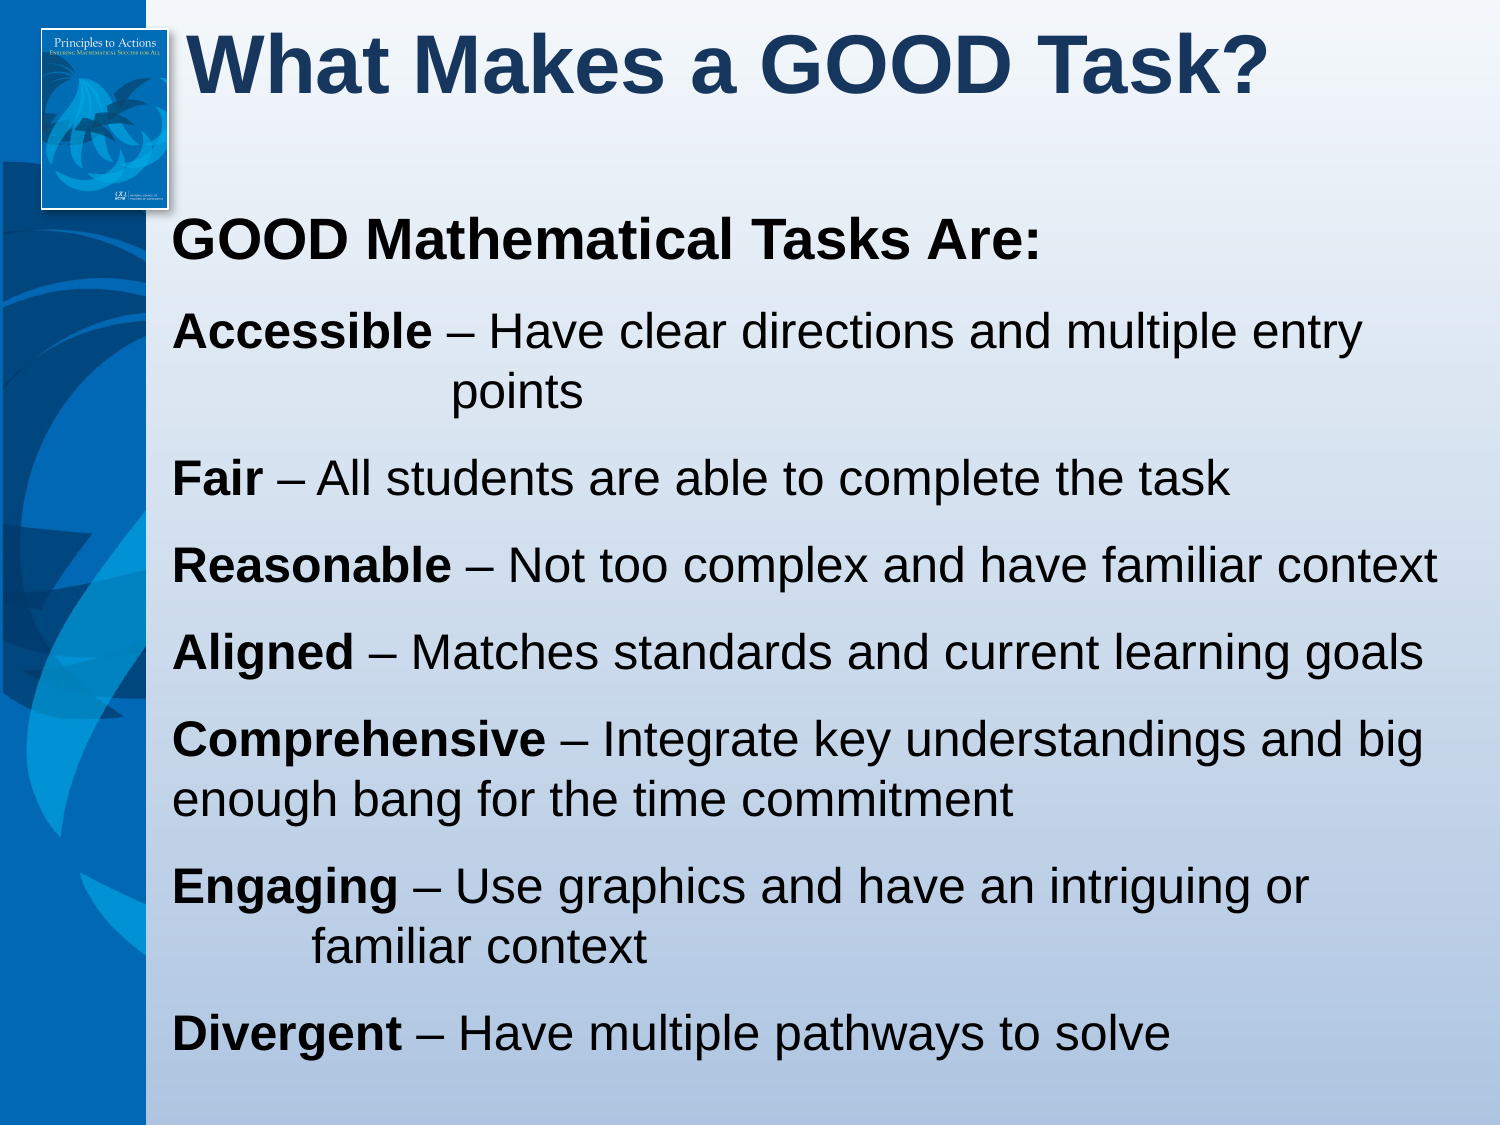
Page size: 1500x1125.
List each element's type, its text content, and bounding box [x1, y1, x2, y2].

picture [0, 0, 168, 1125]
text_box What Makes a GOOD Task? [169, 2, 1500, 118]
text_box GOOD Mathematical Tasks Are: Accessible – Have clear directions and multiple entry points Fair – All students are able to complete the task Reasonable – Not too complex and have familiar context Aligned – Matches standards and current learning goals Comprehensive – Integrate key understandings and big enough bang for the time commitment Engaging – Use graphics and have an intriguing or familiar context Divergent – Have multiple pathways to solve [169, 173, 1458, 1061]
